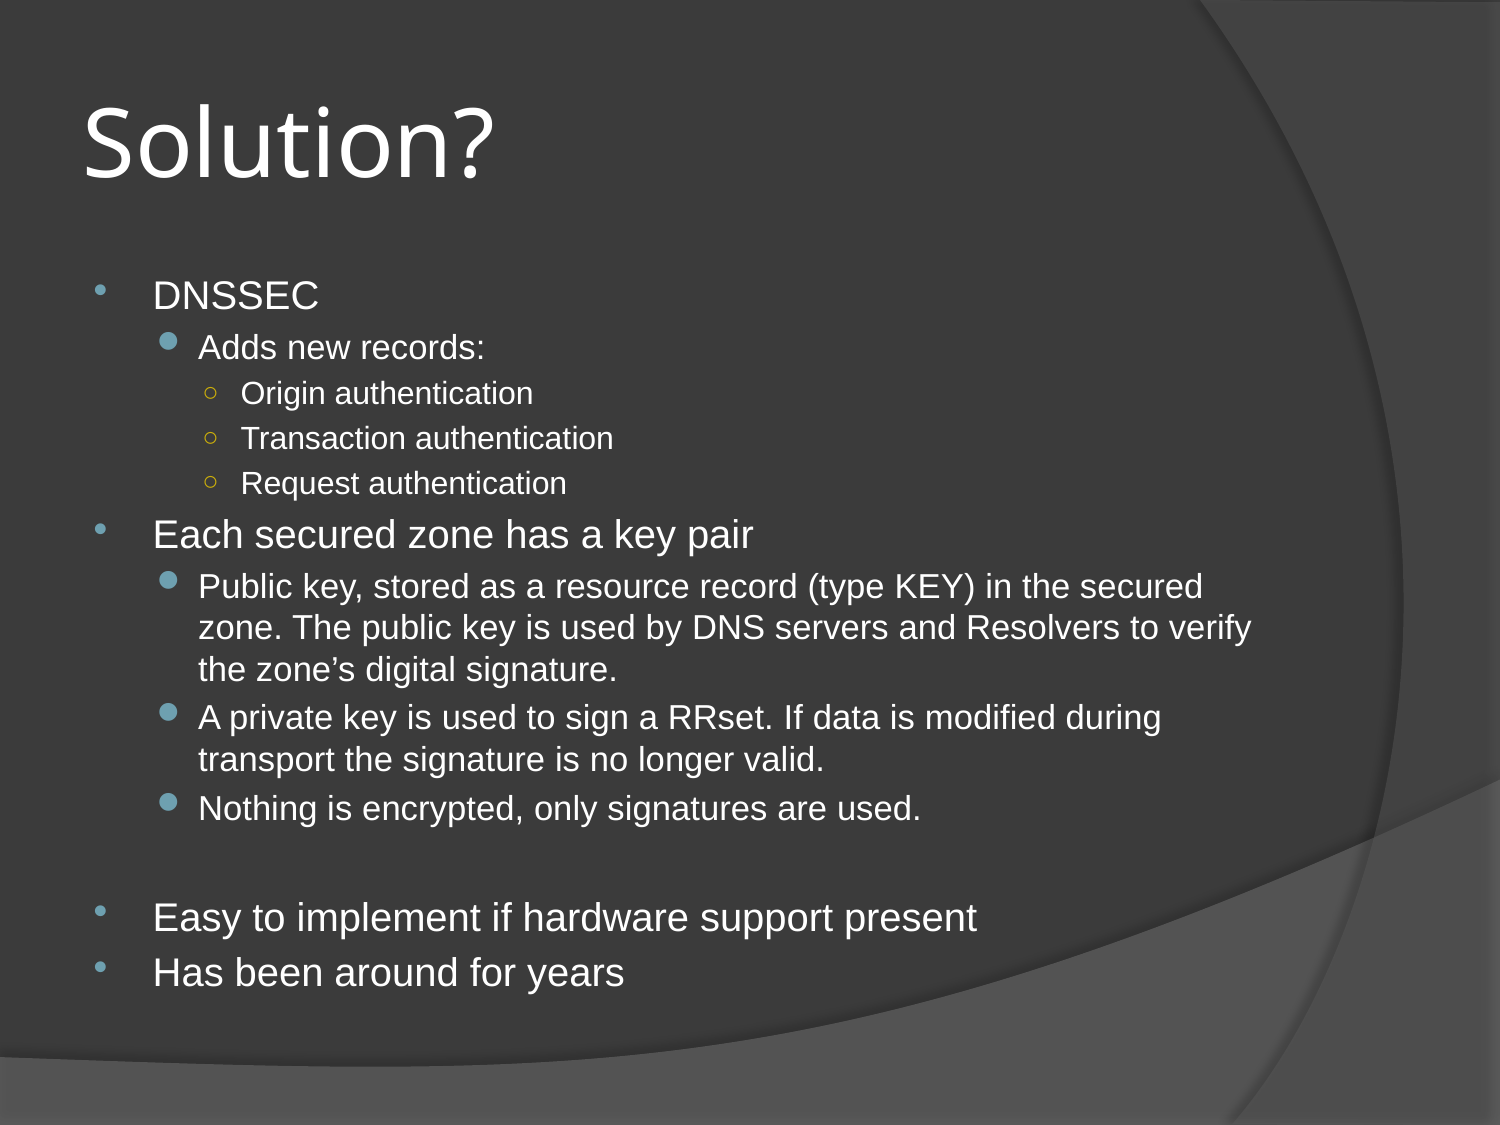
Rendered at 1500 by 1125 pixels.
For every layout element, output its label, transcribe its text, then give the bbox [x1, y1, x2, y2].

list DNSSEC Adds new records: Origin authentication Transaction authentication Request authentication Each secured zone has a key pair Public key, stored as a resource record (type KEY) in the secured zone. The public key is used by DNS servers and Resolvers to verify the zone’s digital signature. A private key is used to sign a RRset. If data is modified during transport the signature is no longer valid. Nothing is encrypted, only signatures are used. Easy to implement if hardware support present Has been around for years [75, 262, 1300, 1005]
title Solution? [75, 45, 1300, 233]
